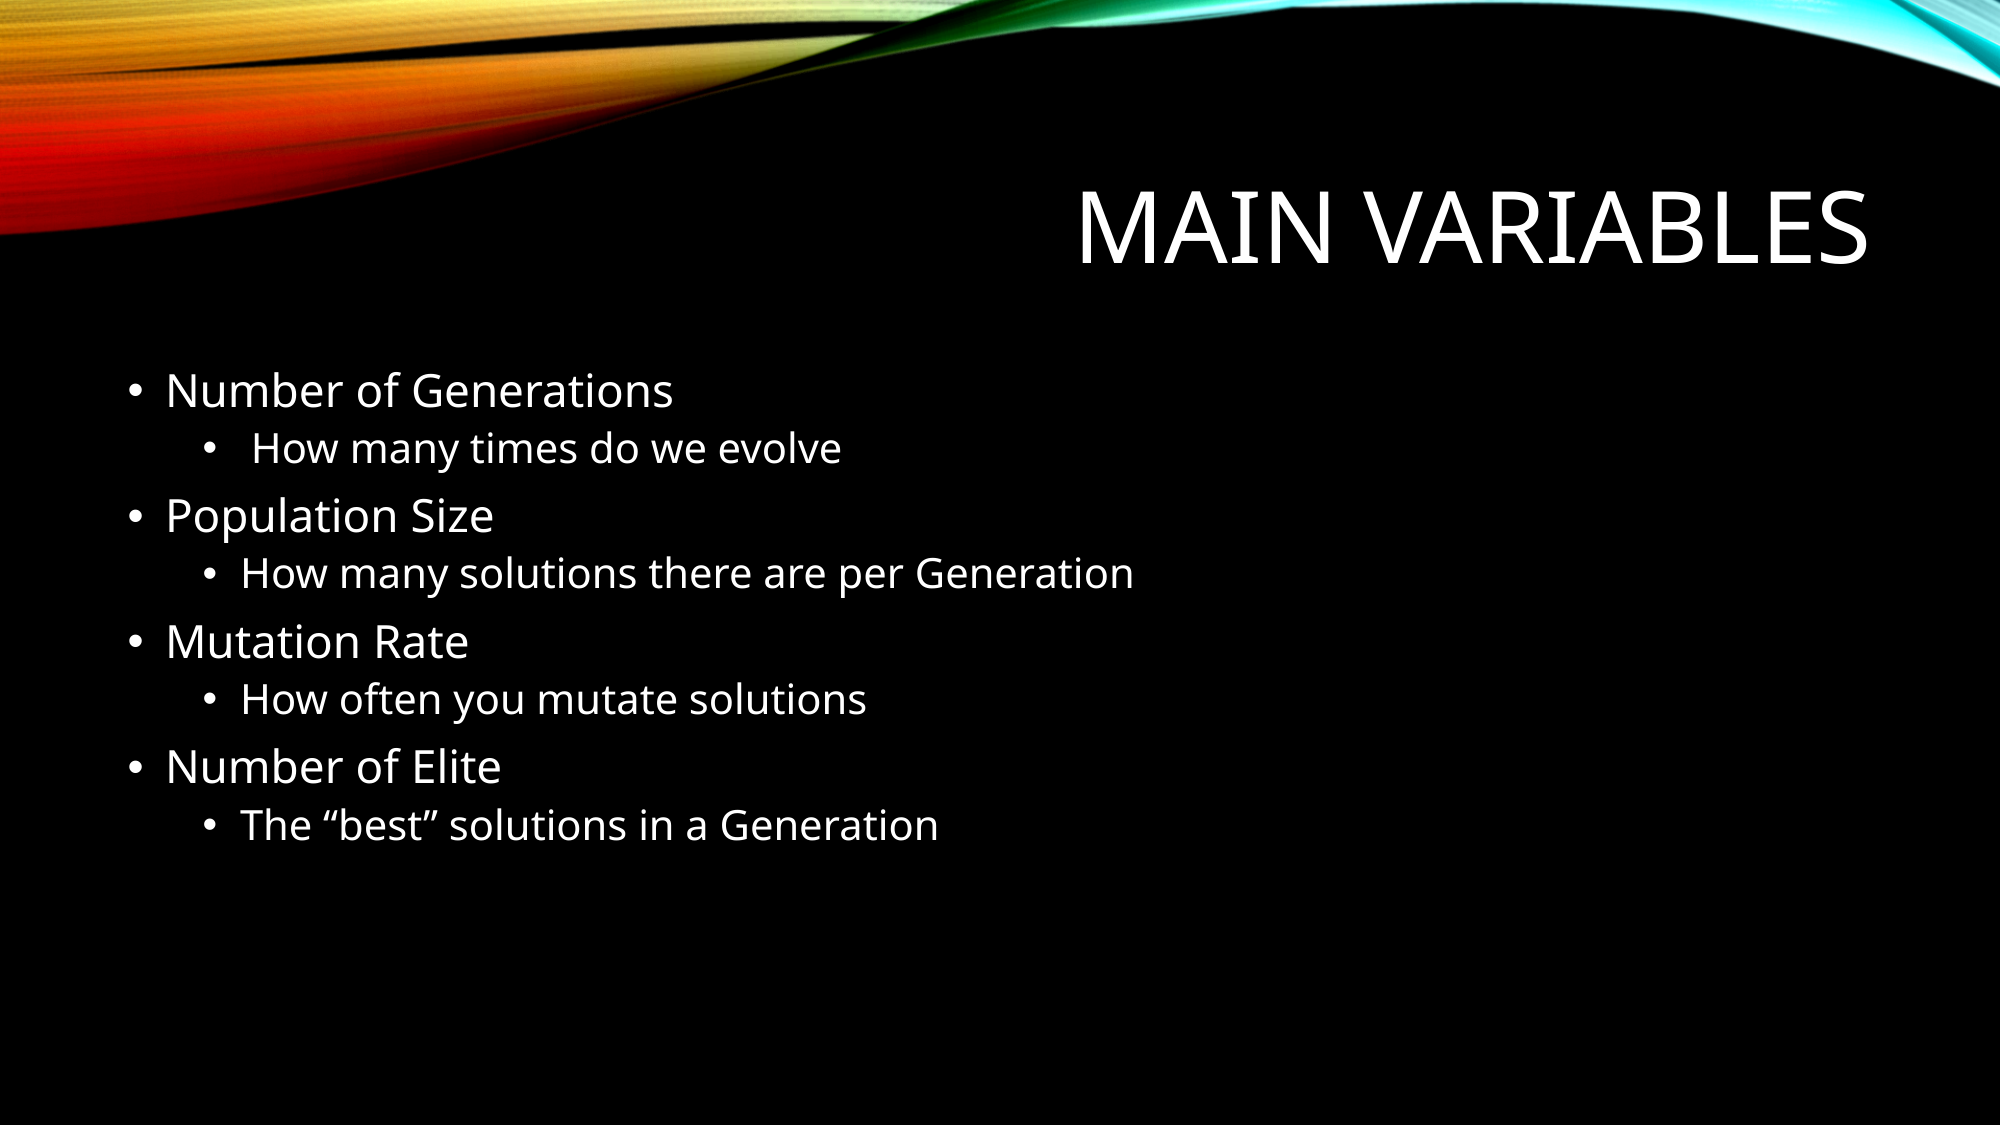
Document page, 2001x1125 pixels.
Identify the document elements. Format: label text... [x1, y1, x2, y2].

title Main Variables [474, 125, 1888, 338]
list Number of Generations How many times do we evolve Population Size How many solutions there are per Generation Mutation Rate How often you mutate solutions Number of Elite The “best” solutions in a Generation [112, 360, 1268, 1021]
picture [0, 0, 2000, 237]
